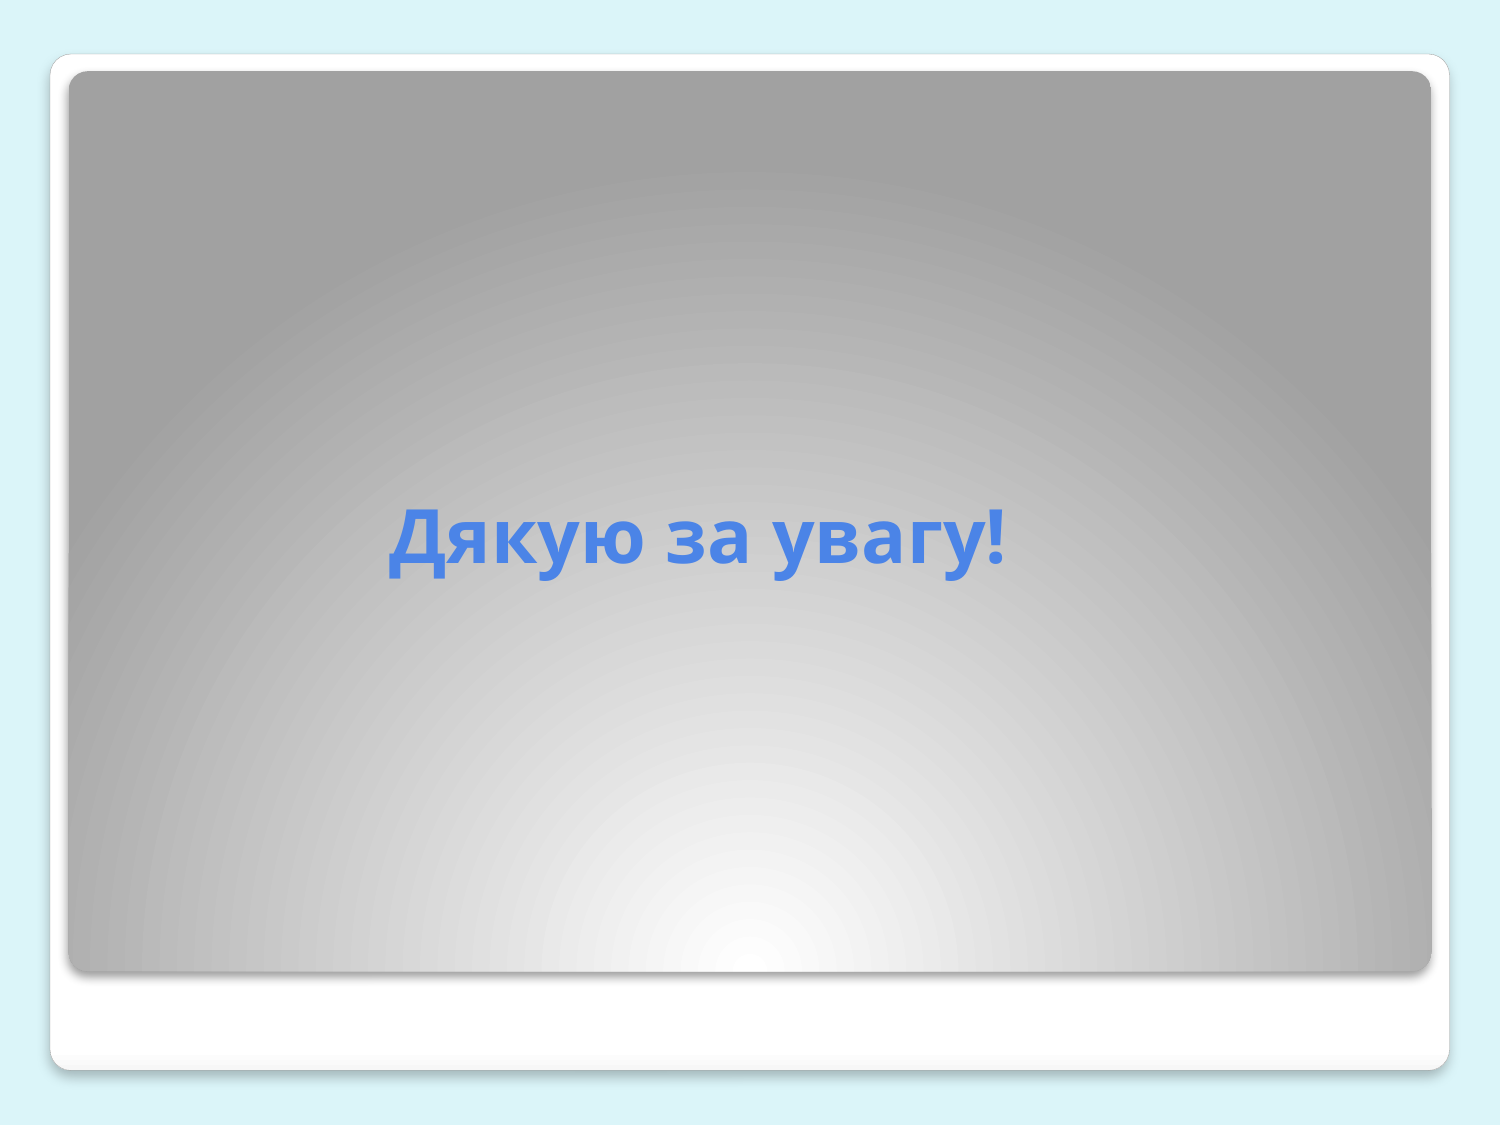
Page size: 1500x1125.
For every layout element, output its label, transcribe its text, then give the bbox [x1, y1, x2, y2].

title Дякую за увагу! [375, 363, 1184, 586]
